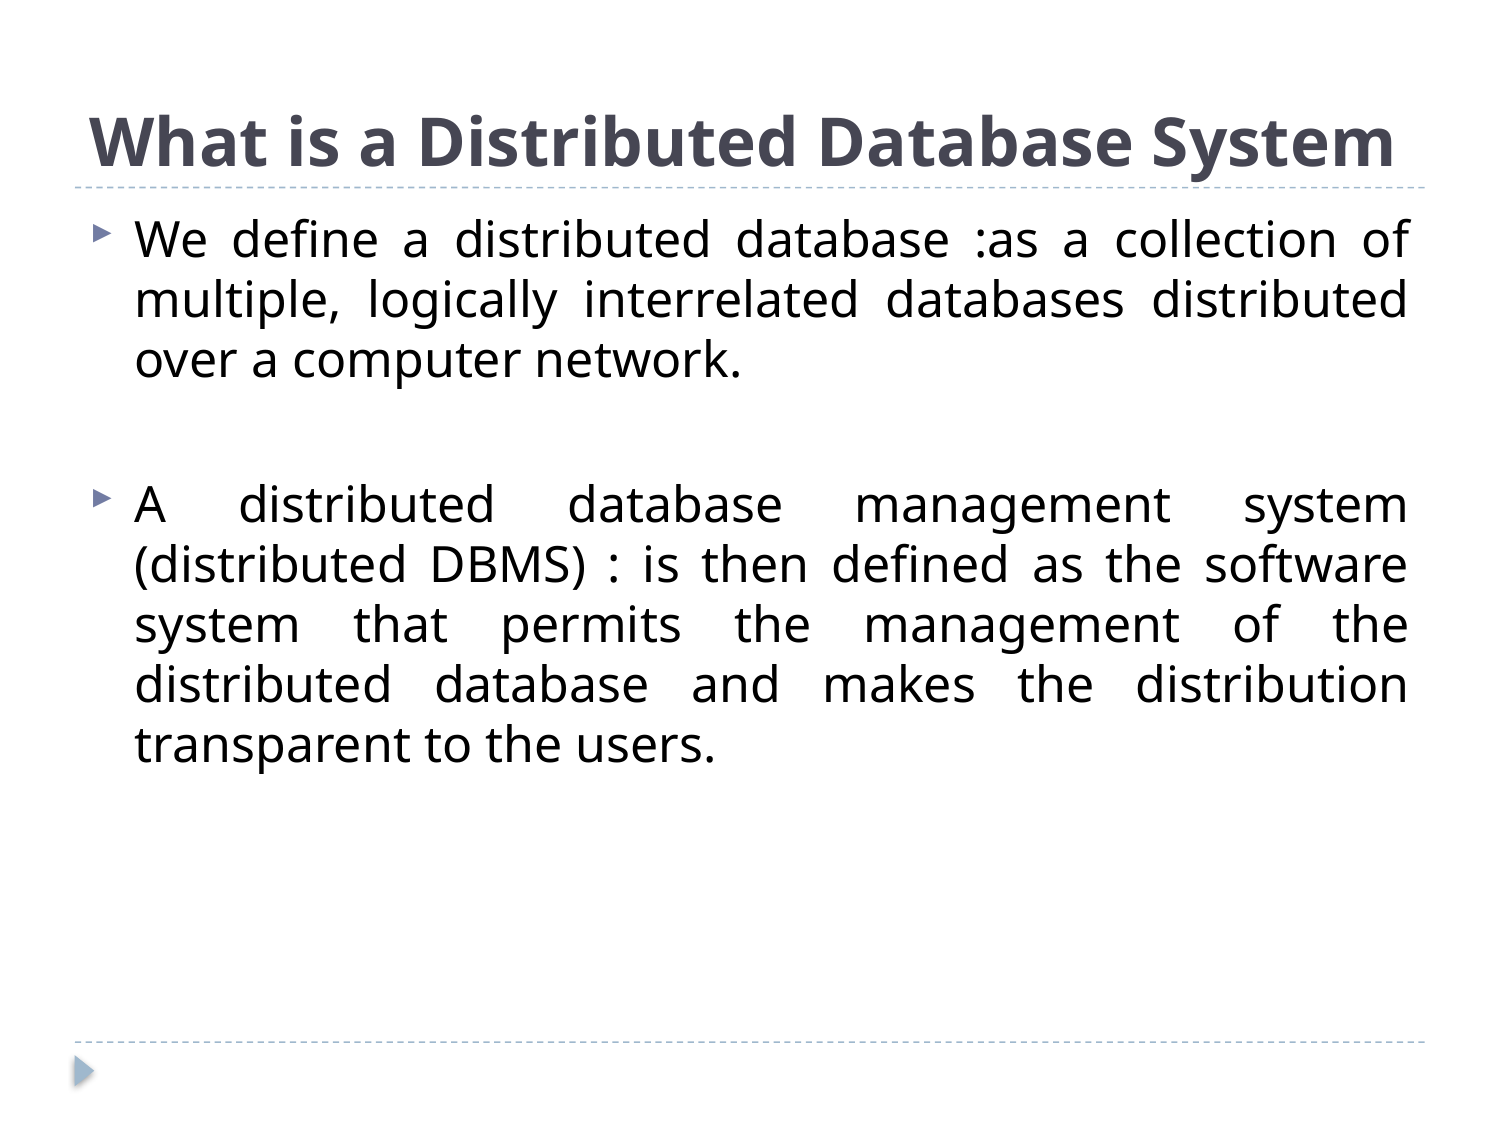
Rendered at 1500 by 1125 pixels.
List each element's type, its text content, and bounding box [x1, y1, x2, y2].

title What is a Distributed Database System [75, 24, 1425, 188]
list We define a distributed database :as a collection of multiple, logically interrelated databases distributed over a computer network. A distributed database management system (distributed DBMS) : is then defined as the software system that permits the management of the distributed database and makes the distribution transparent to the users. [75, 200, 1425, 1010]
